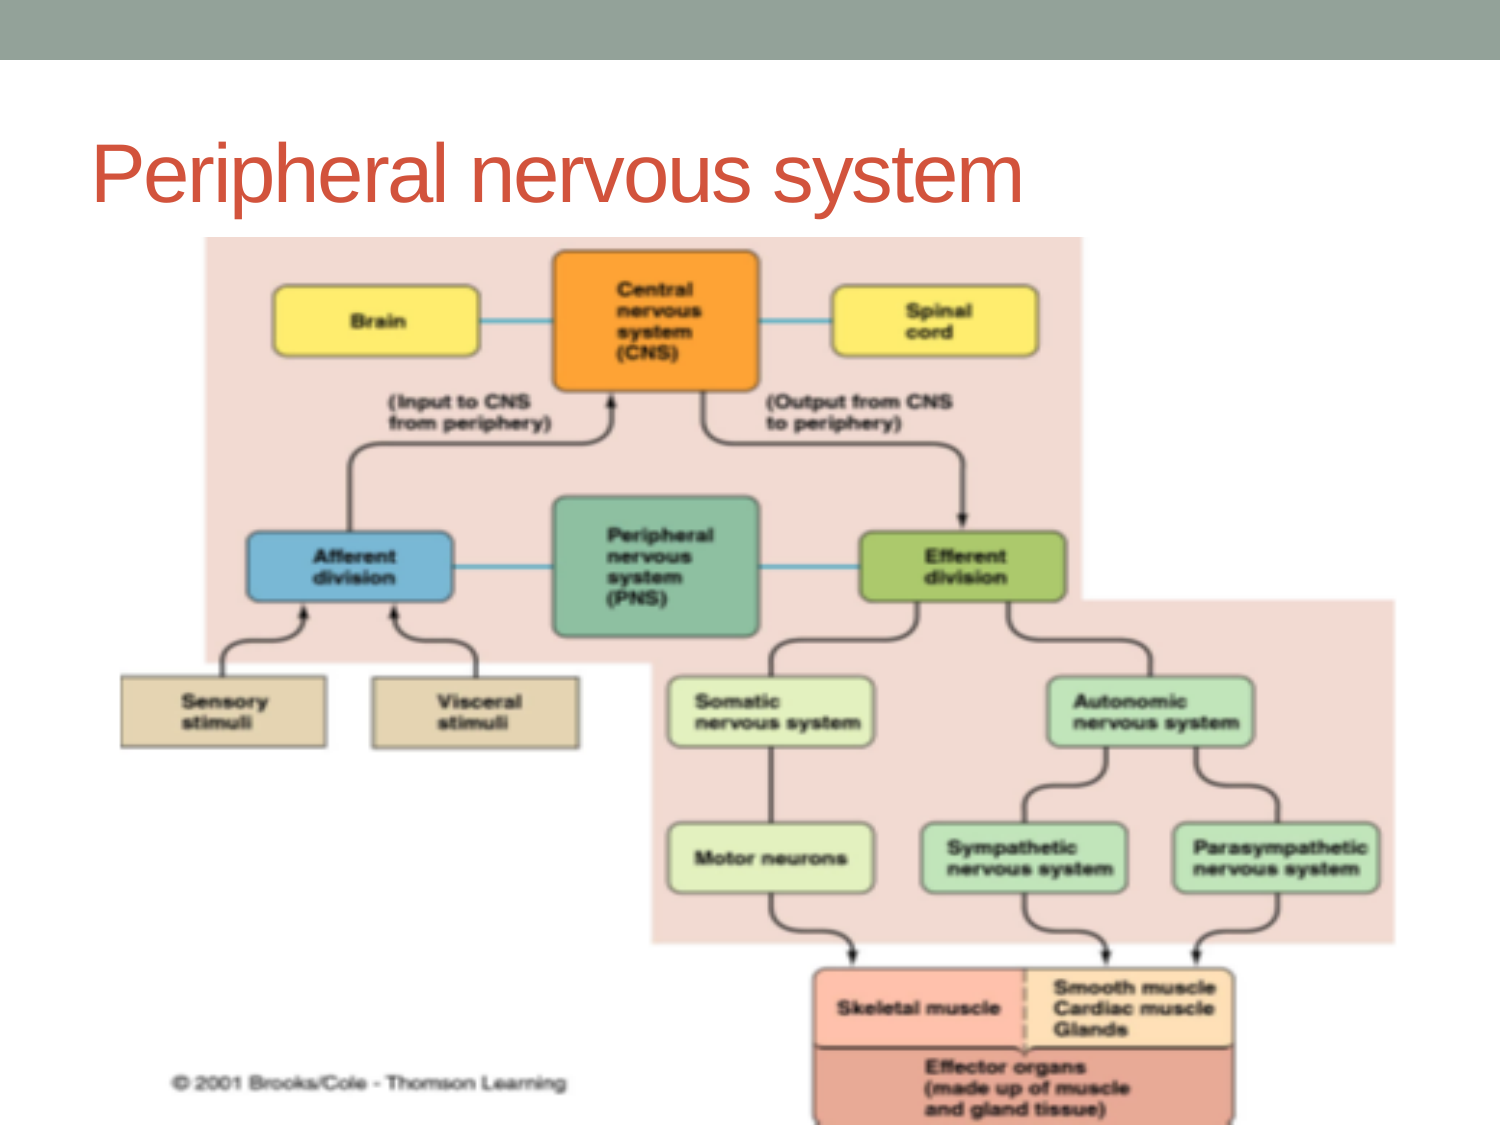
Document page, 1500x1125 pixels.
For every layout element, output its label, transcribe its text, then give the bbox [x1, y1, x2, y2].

title Peripheral nervous system [75, 87, 1425, 236]
picture [74, 237, 1463, 1125]
